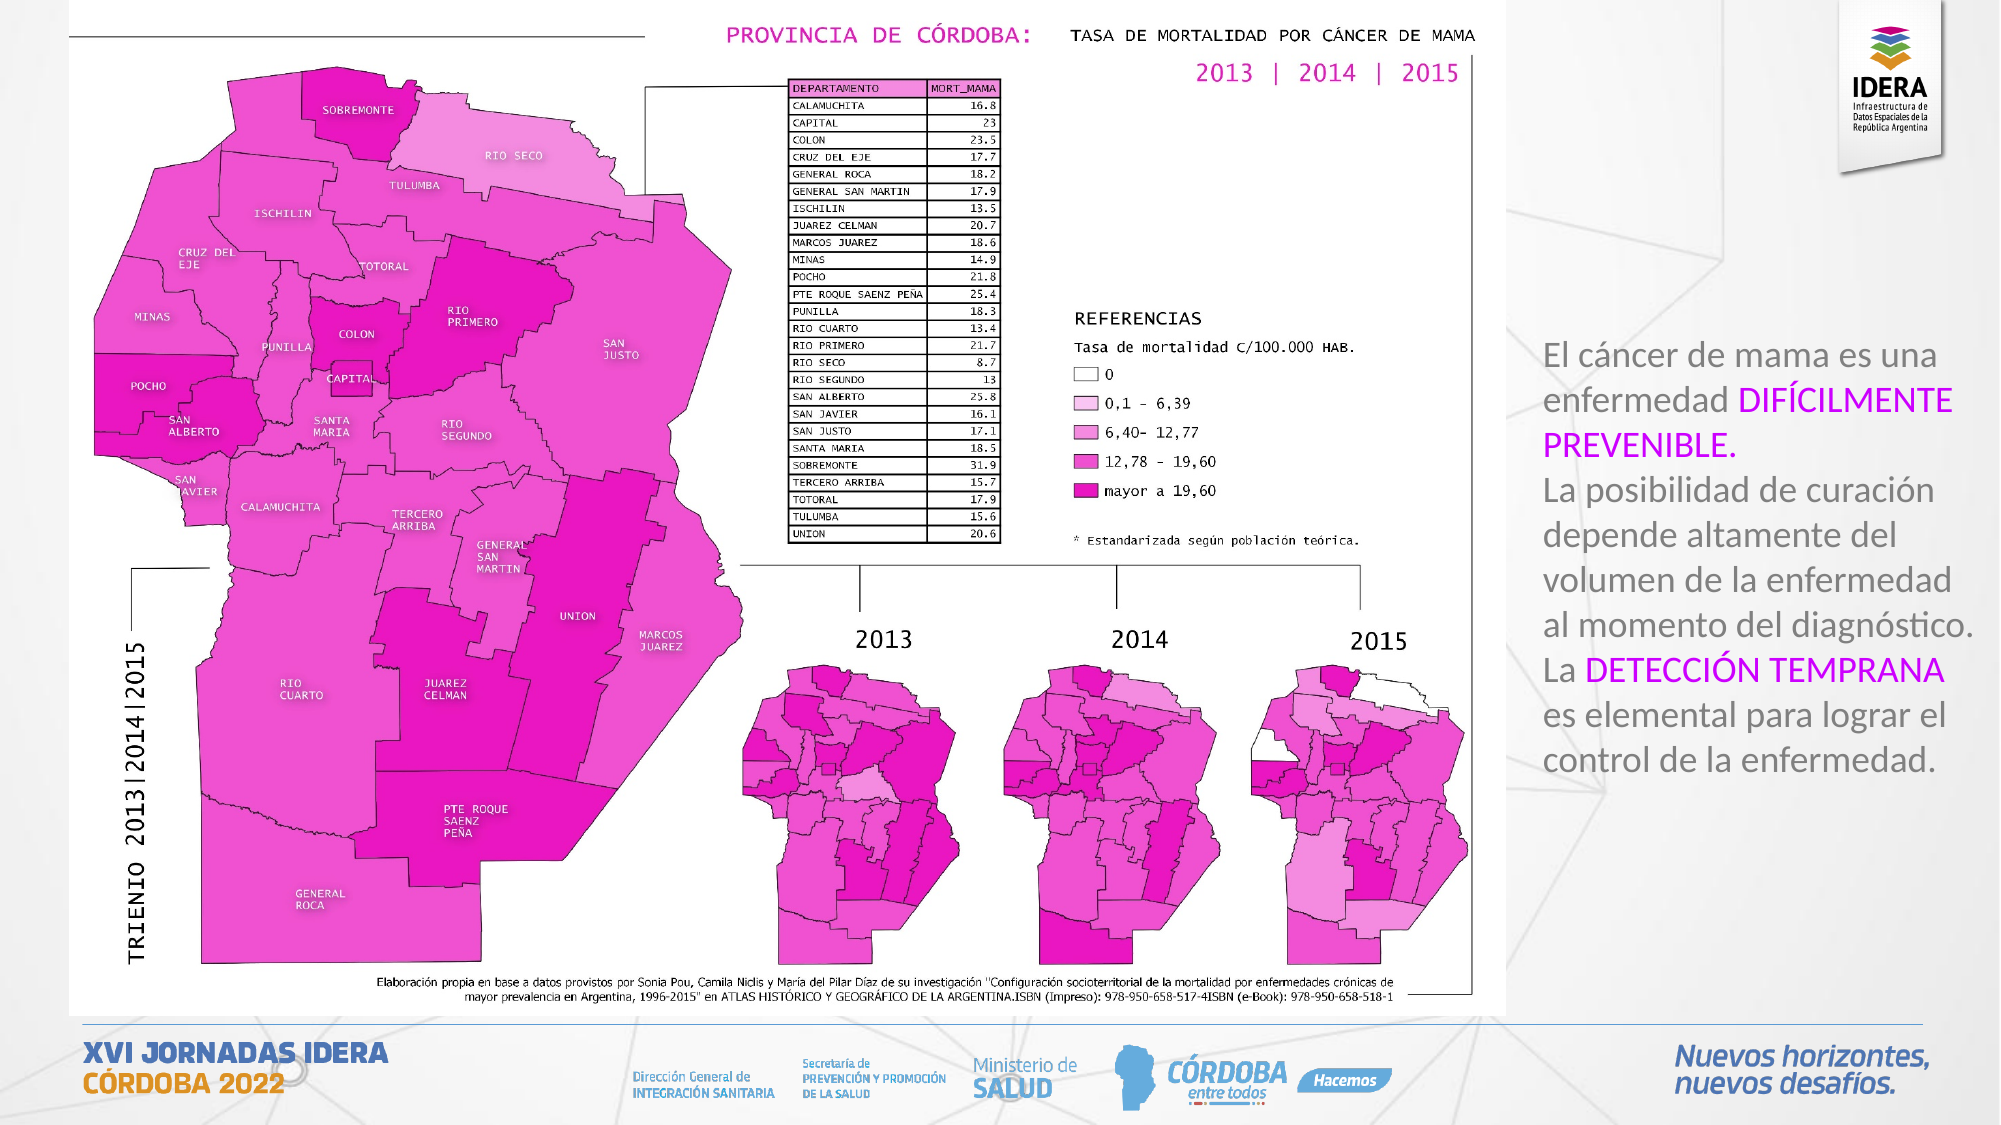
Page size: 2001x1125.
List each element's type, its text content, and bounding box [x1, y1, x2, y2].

text_box El cáncer de mama es una enfermedad DIFÍCILMENTE PREVENIBLE. La posibilidad de curación depende altamente del volumen de la enfermedad al momento del diagnóstico. La DETECCIÓN TEMPRANA es elemental para lograr el control de la enfermedad. [1528, 323, 1991, 788]
picture [0, 0, 2001, 1125]
